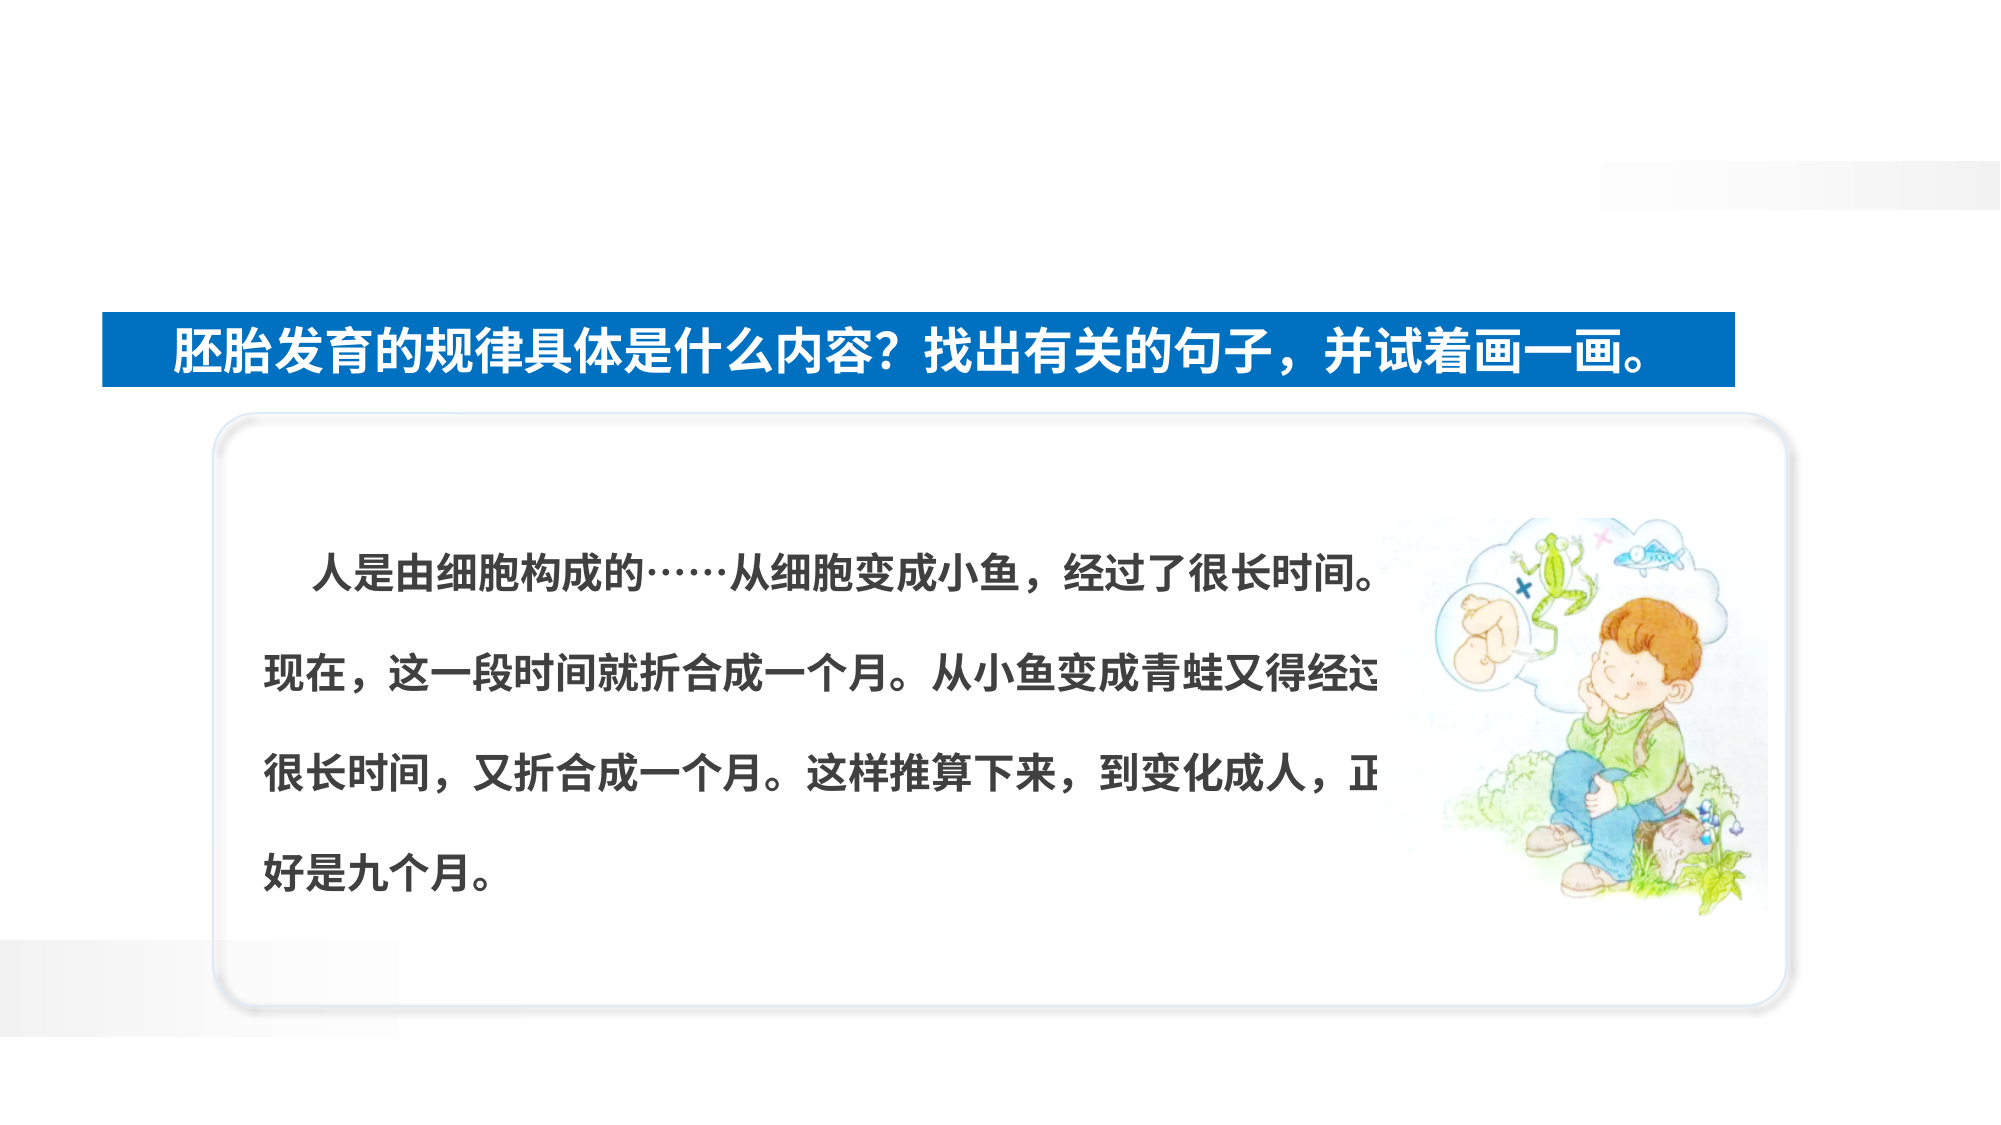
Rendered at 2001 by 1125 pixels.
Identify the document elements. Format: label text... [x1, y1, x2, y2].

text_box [212, 413, 1787, 1007]
text_box 胚胎发育的规律具体是什么内容？找出有关的句子，并试着画一画。 [102, 312, 1735, 387]
